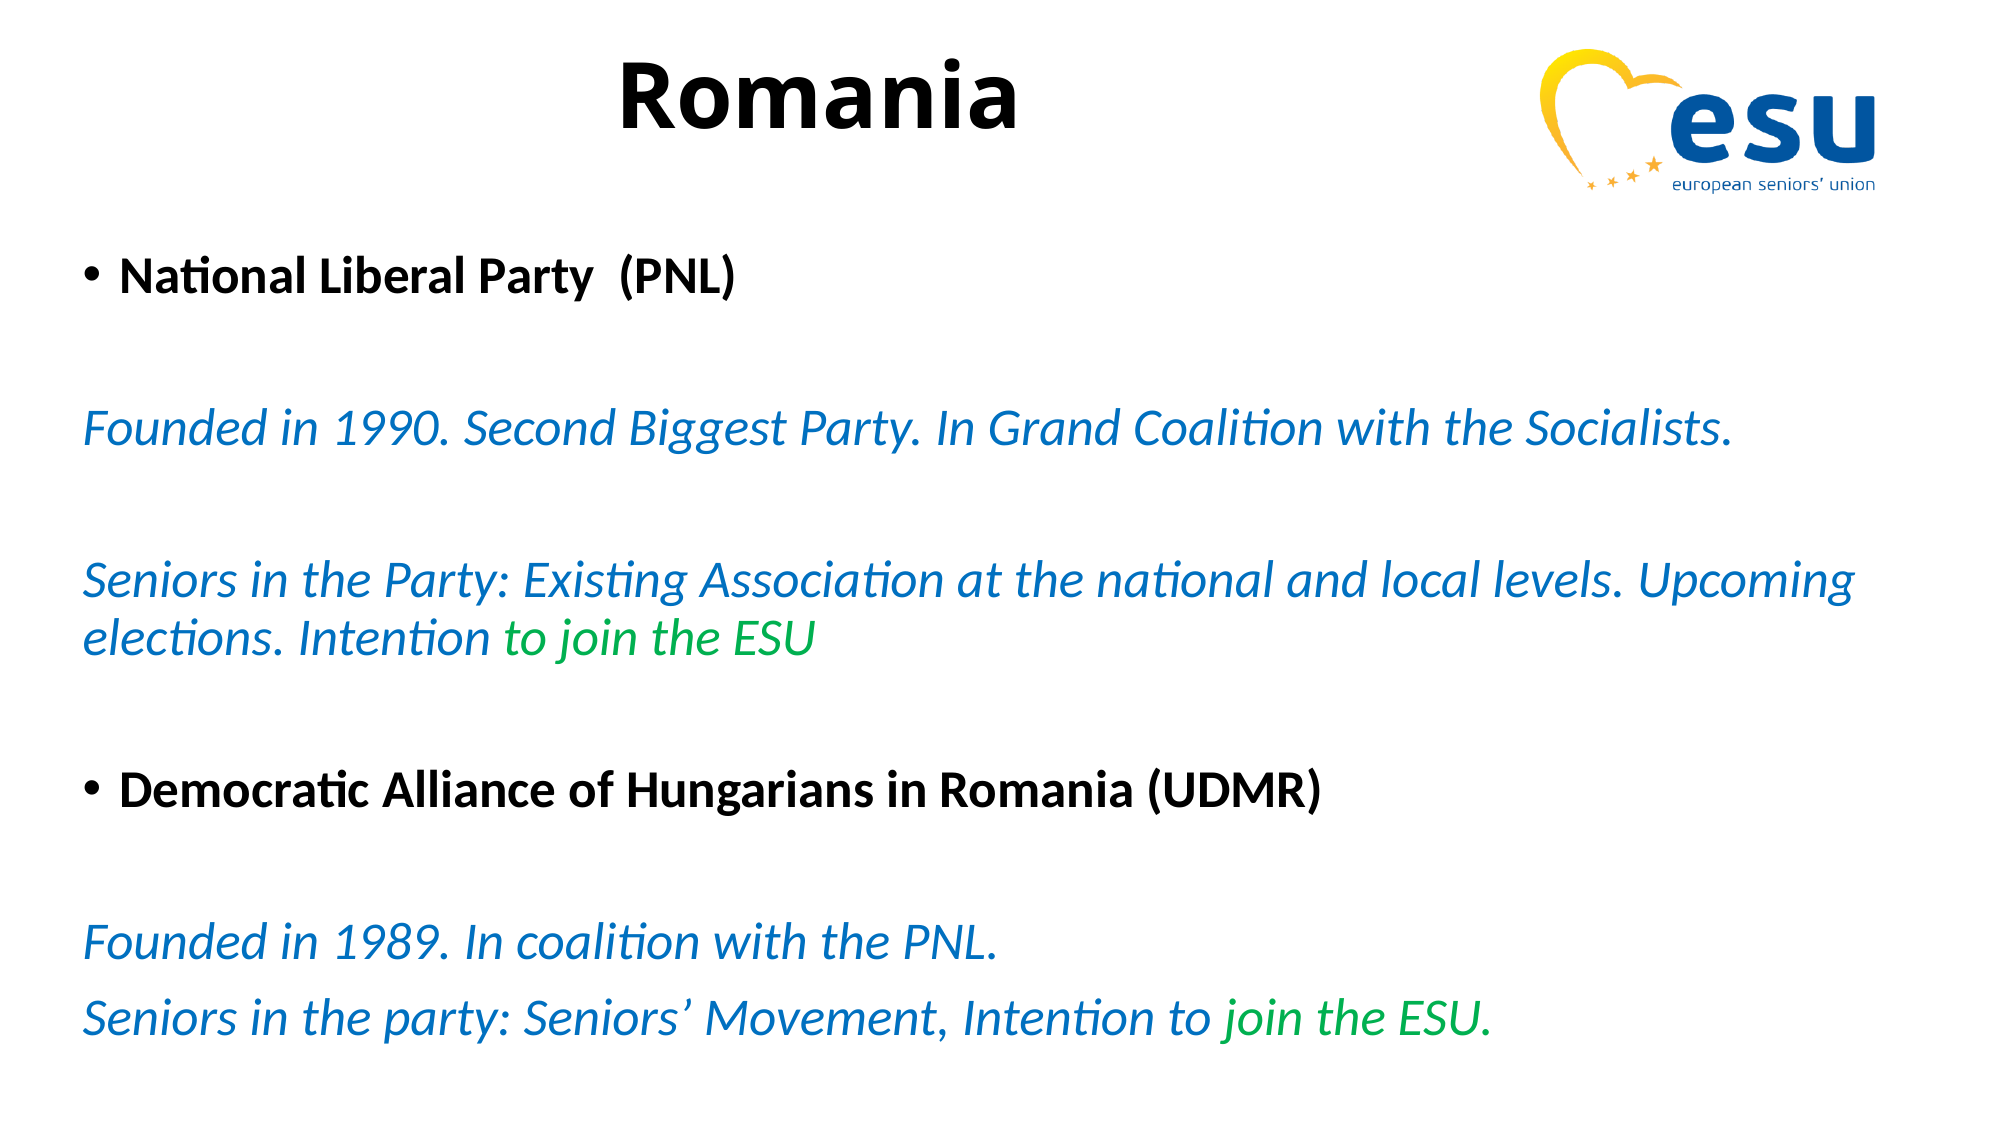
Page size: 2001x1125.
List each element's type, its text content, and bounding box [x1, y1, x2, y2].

picture [1502, 22, 1919, 220]
list National Liberal Party (PNL) Founded in 1990. Second Biggest Party. In Grand Coalition with the Socialists. Seniors in the Party: Existing Association at the national and local levels. Upcoming elections. Intention to join the ESU Democratic Alliance of Hungarians in Romania (UDMR) Founded in 1989. In coalition with the PNL. Seniors in the party: Seniors’ Movement, Intention to join the ESU. [67, 240, 1942, 1060]
title Romania [67, 22, 1502, 175]
